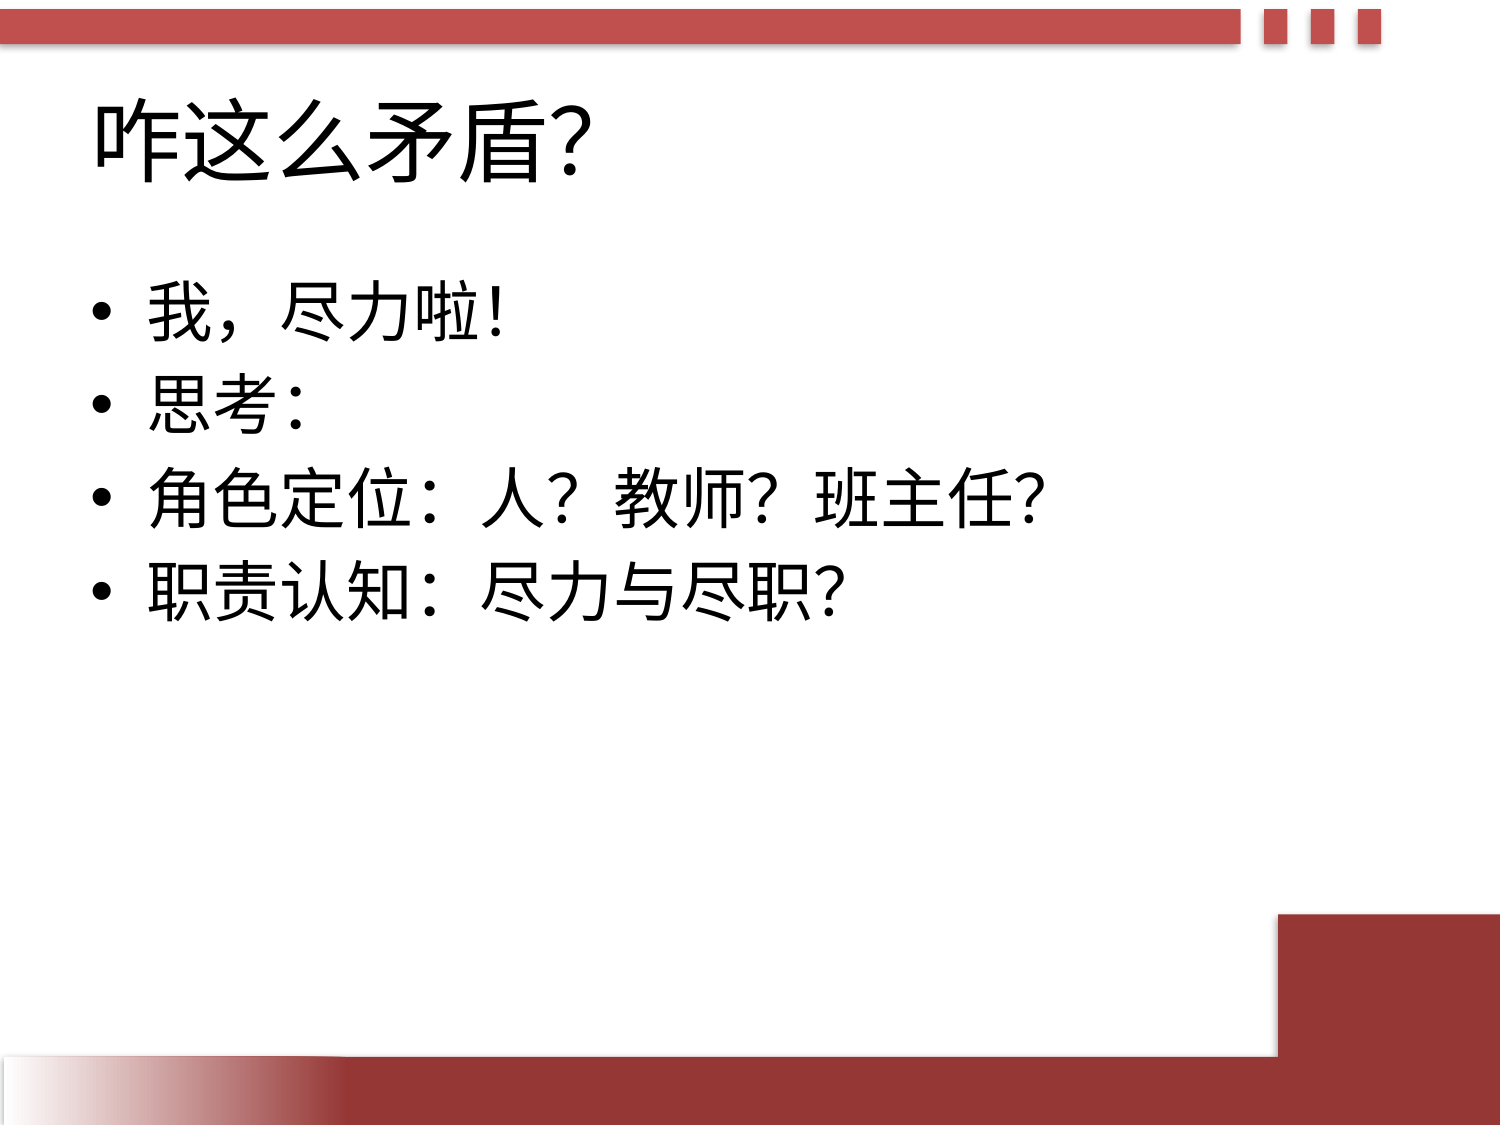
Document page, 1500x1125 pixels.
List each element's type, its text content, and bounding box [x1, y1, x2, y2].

list 我，尽力啦！ 思考： 角色定位：人？教师？班主任？ 职责认知：尽力与尽职？ [74, 262, 1426, 658]
title 咋这么矛盾？ [74, 44, 1426, 233]
